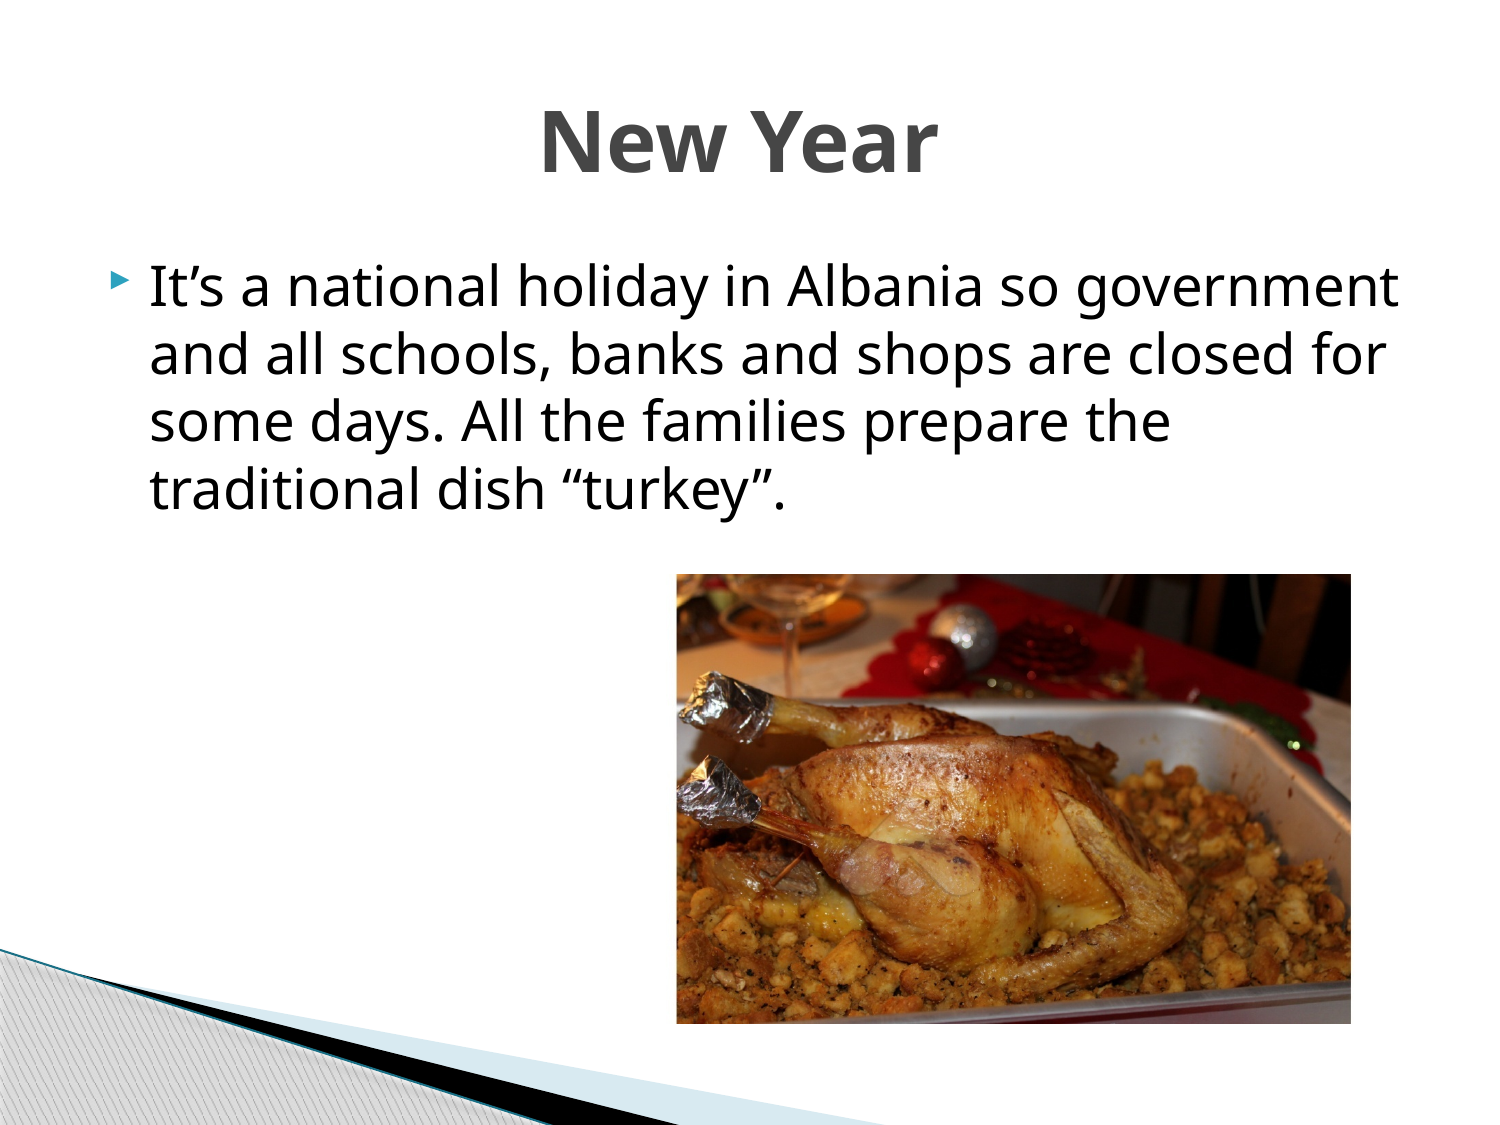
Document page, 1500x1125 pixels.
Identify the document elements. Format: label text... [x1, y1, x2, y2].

picture [644, 573, 1383, 1024]
title New Year [75, 45, 1425, 233]
list It’s a national holiday in Albania so government and all schools, banks and shops are closed for some days. All the families prepare the traditional dish “turkey”. [75, 243, 1425, 986]
